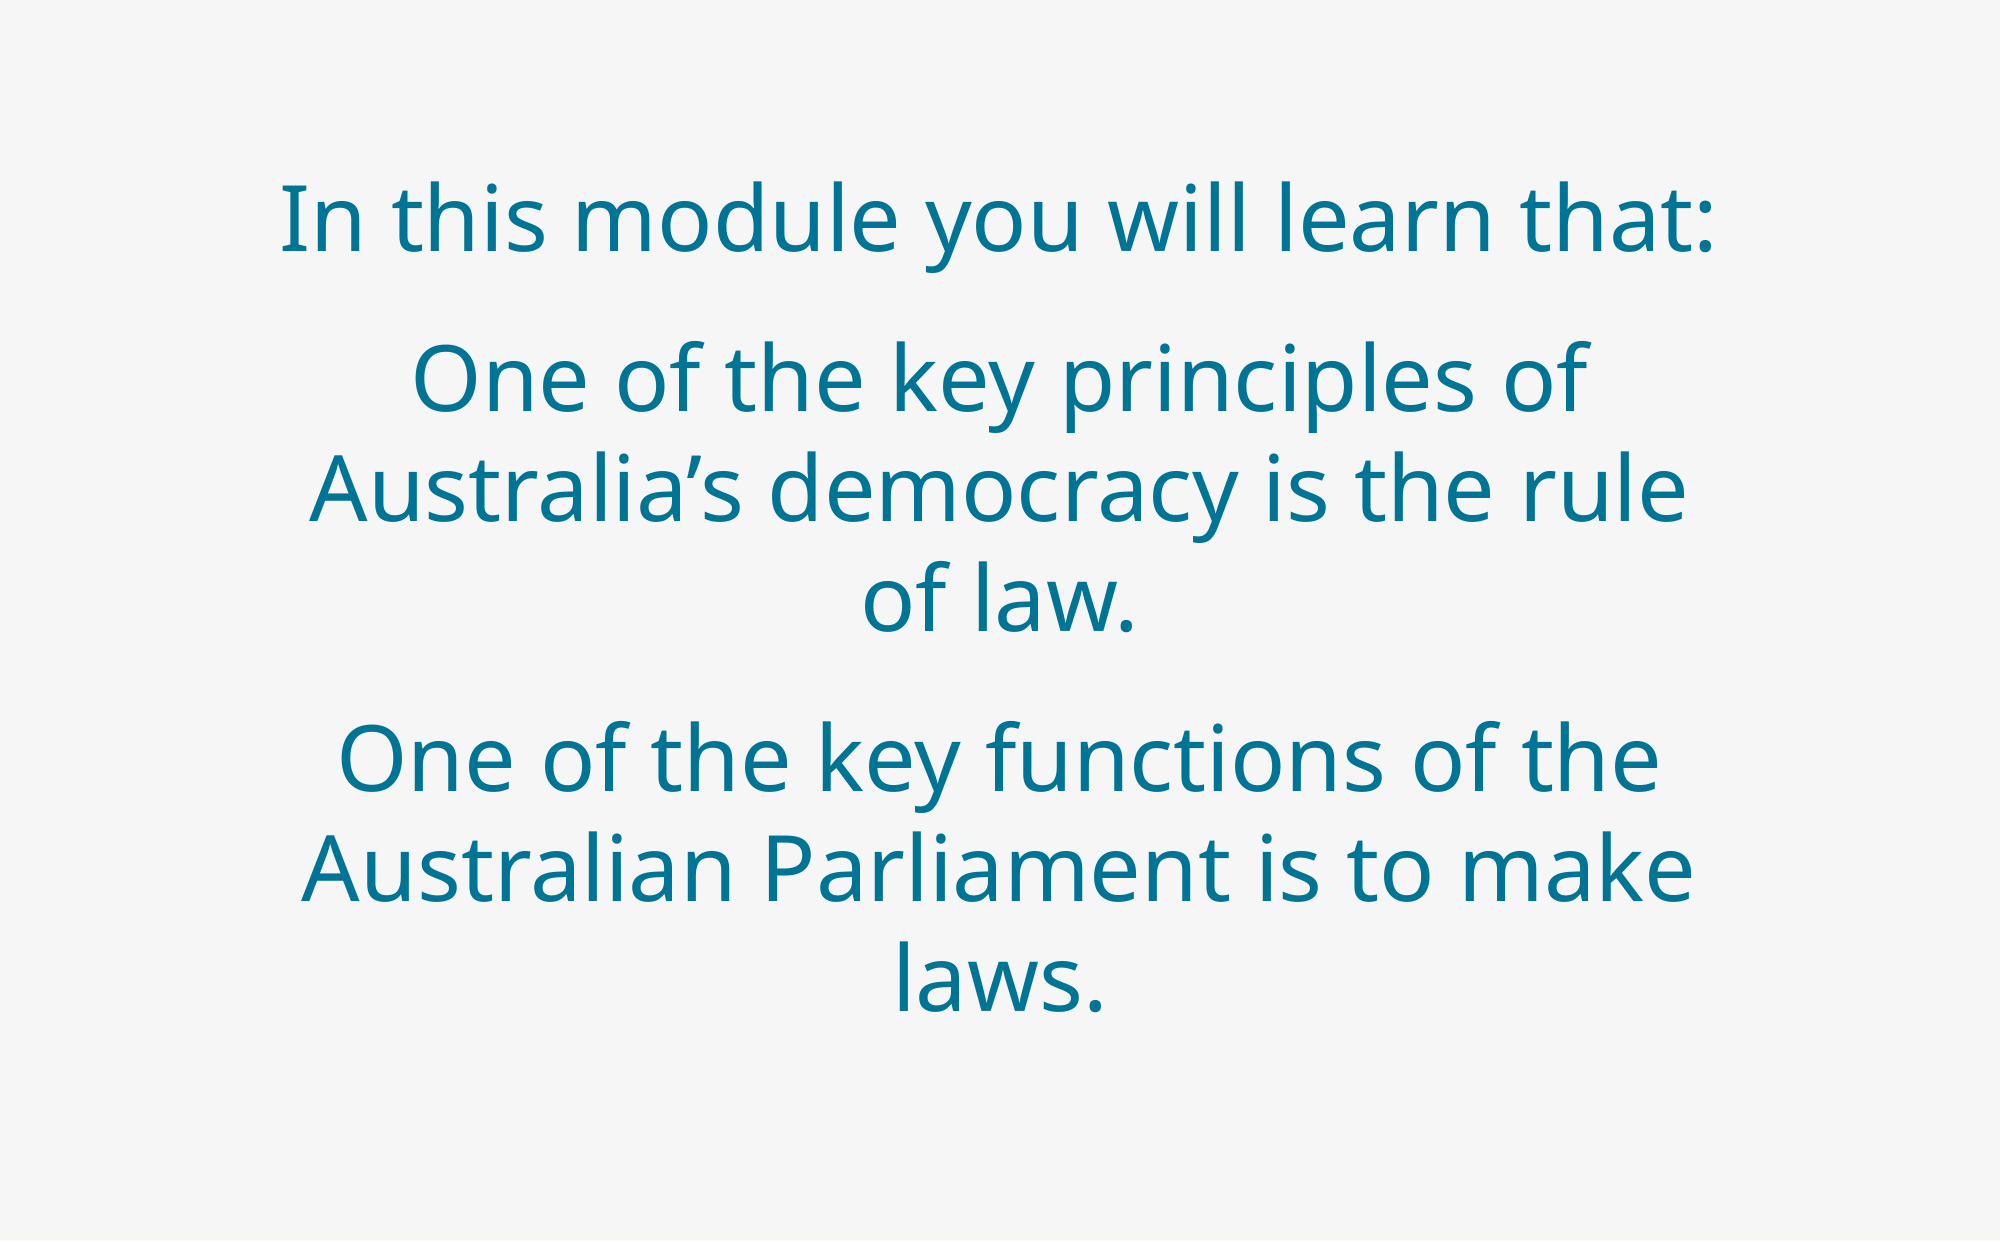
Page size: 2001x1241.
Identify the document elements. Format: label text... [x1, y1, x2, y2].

list In this module you will learn that: One of the key principles of Australia’s democracy is the rule of law. One of the key functions of the Australian Parliament is to make laws. [226, 172, 1774, 1018]
